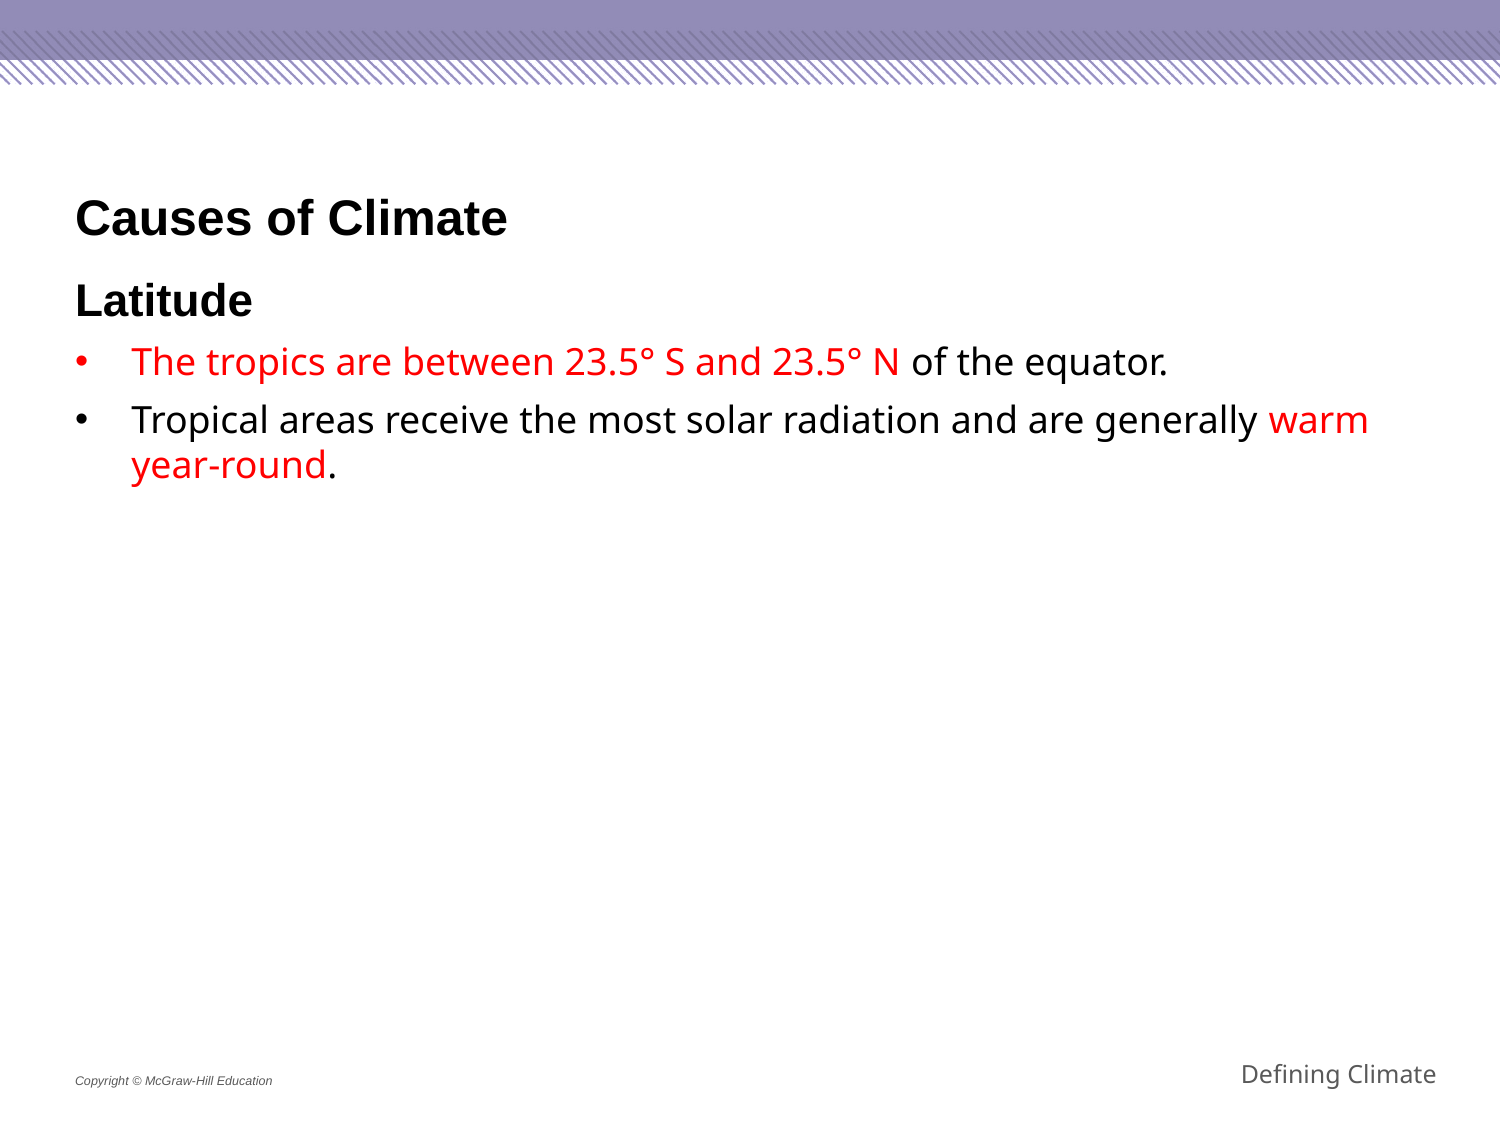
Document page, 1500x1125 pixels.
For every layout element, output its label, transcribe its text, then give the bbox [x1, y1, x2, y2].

picture [0, 0, 1500, 86]
text_box Defining Climate [75, 1043, 1437, 1089]
text_box Causes of Climate Latitude The tropics are between 23.5° S and 23.5° N of the equator. Tropical areas receive the most solar radiation and are generally warm year-round. [73, 184, 1397, 905]
